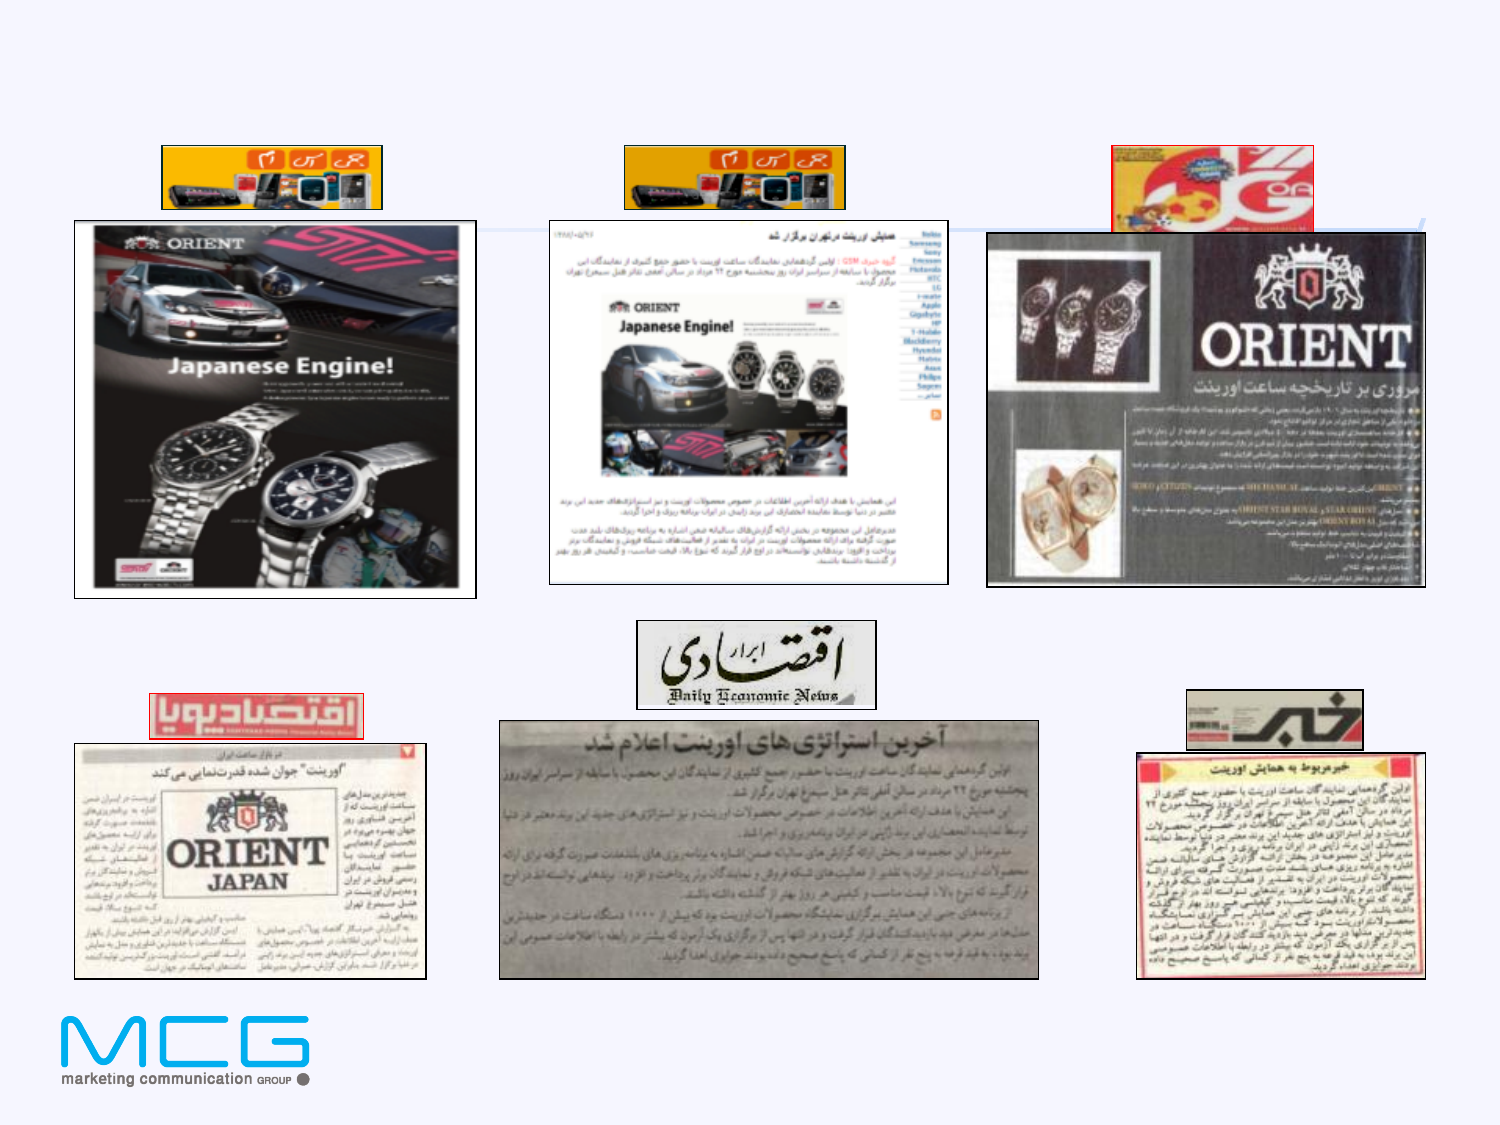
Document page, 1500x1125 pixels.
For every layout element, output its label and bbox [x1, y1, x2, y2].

picture [36, 977, 334, 1125]
text_box [74, 145, 1426, 979]
